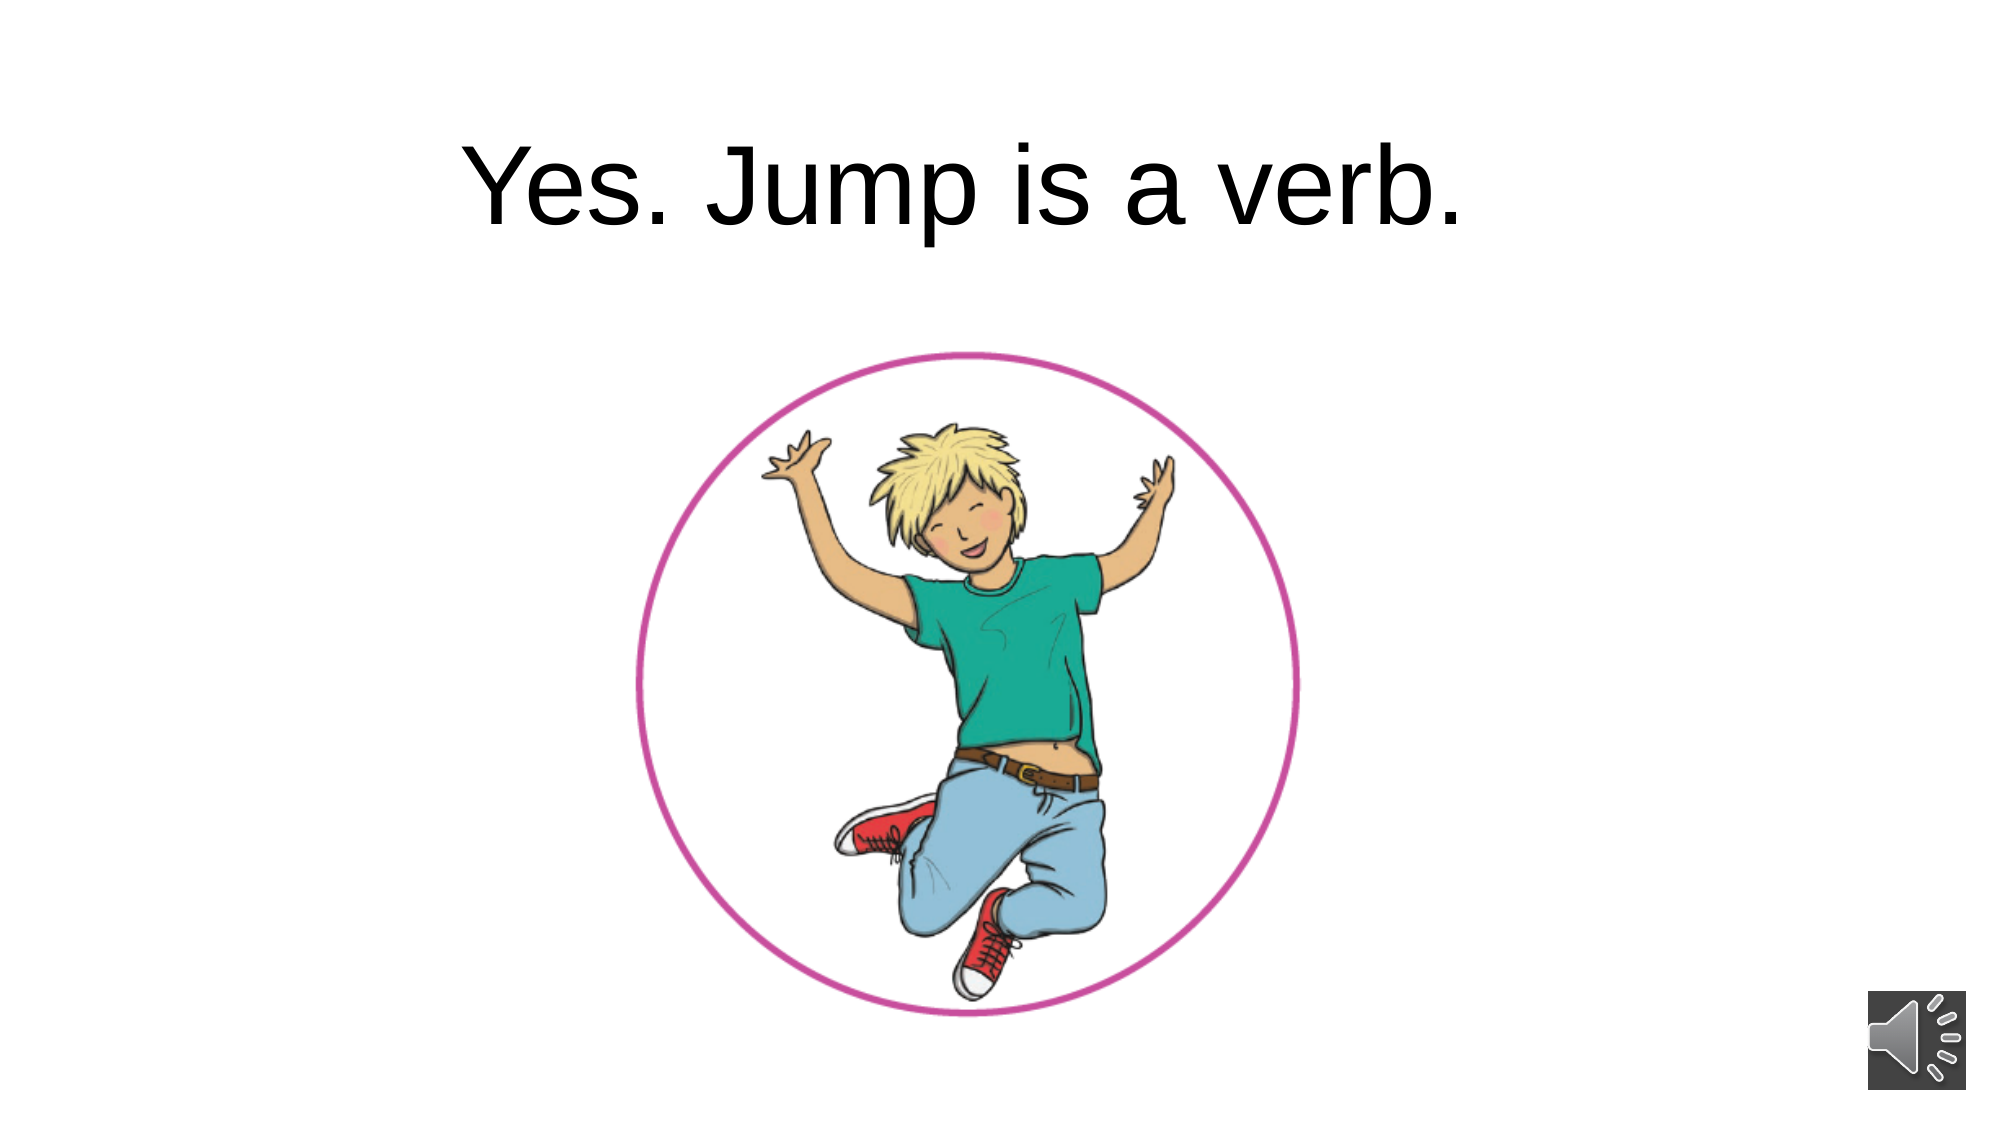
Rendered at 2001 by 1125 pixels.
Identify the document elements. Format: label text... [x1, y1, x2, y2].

picture [1866, 990, 1967, 1091]
title Yes. Jump is a verb. [116, 79, 1842, 297]
picture [628, 339, 1331, 1041]
